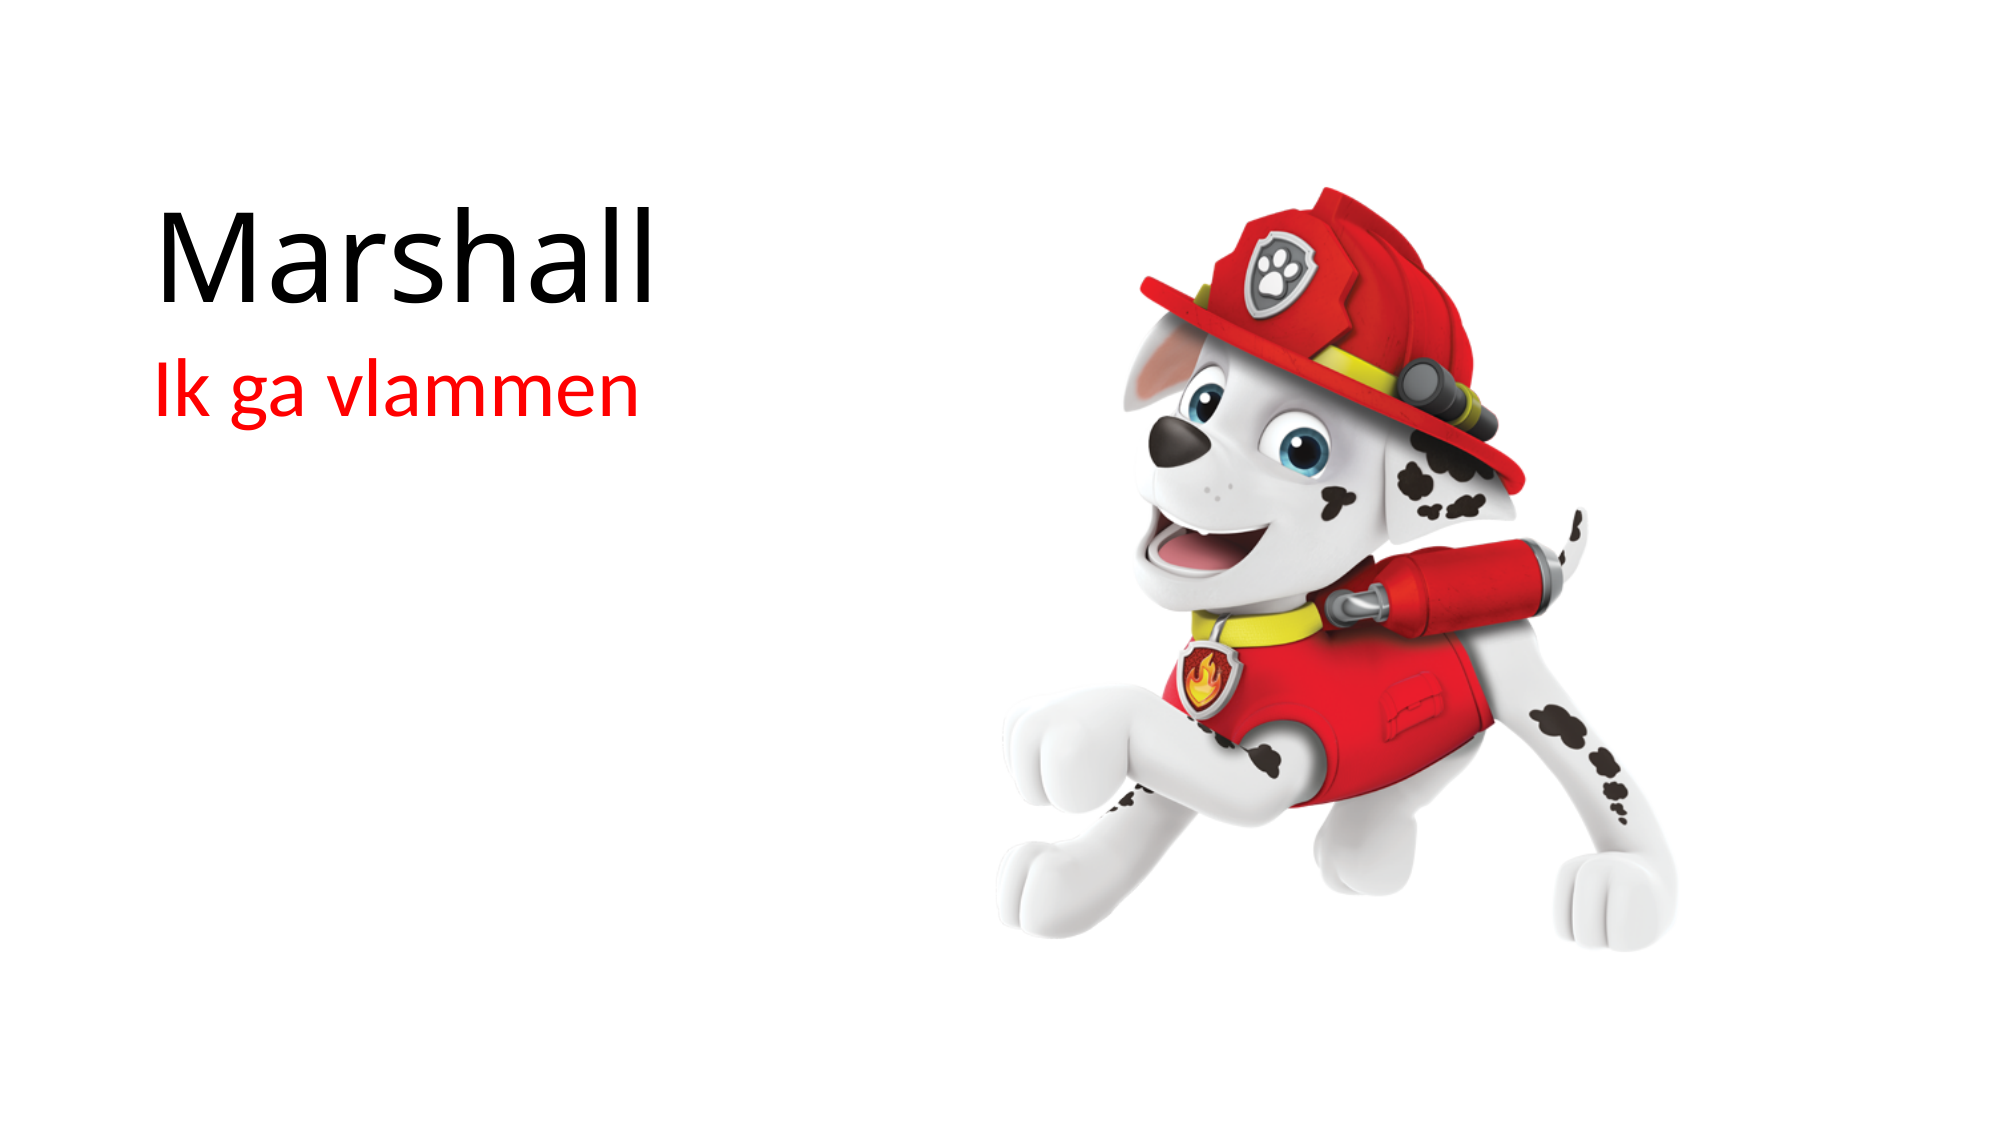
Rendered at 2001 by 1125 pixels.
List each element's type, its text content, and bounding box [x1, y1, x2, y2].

title Marshall [137, 75, 783, 337]
picture [850, 161, 1863, 962]
list Ik ga vlammen [137, 337, 783, 963]
